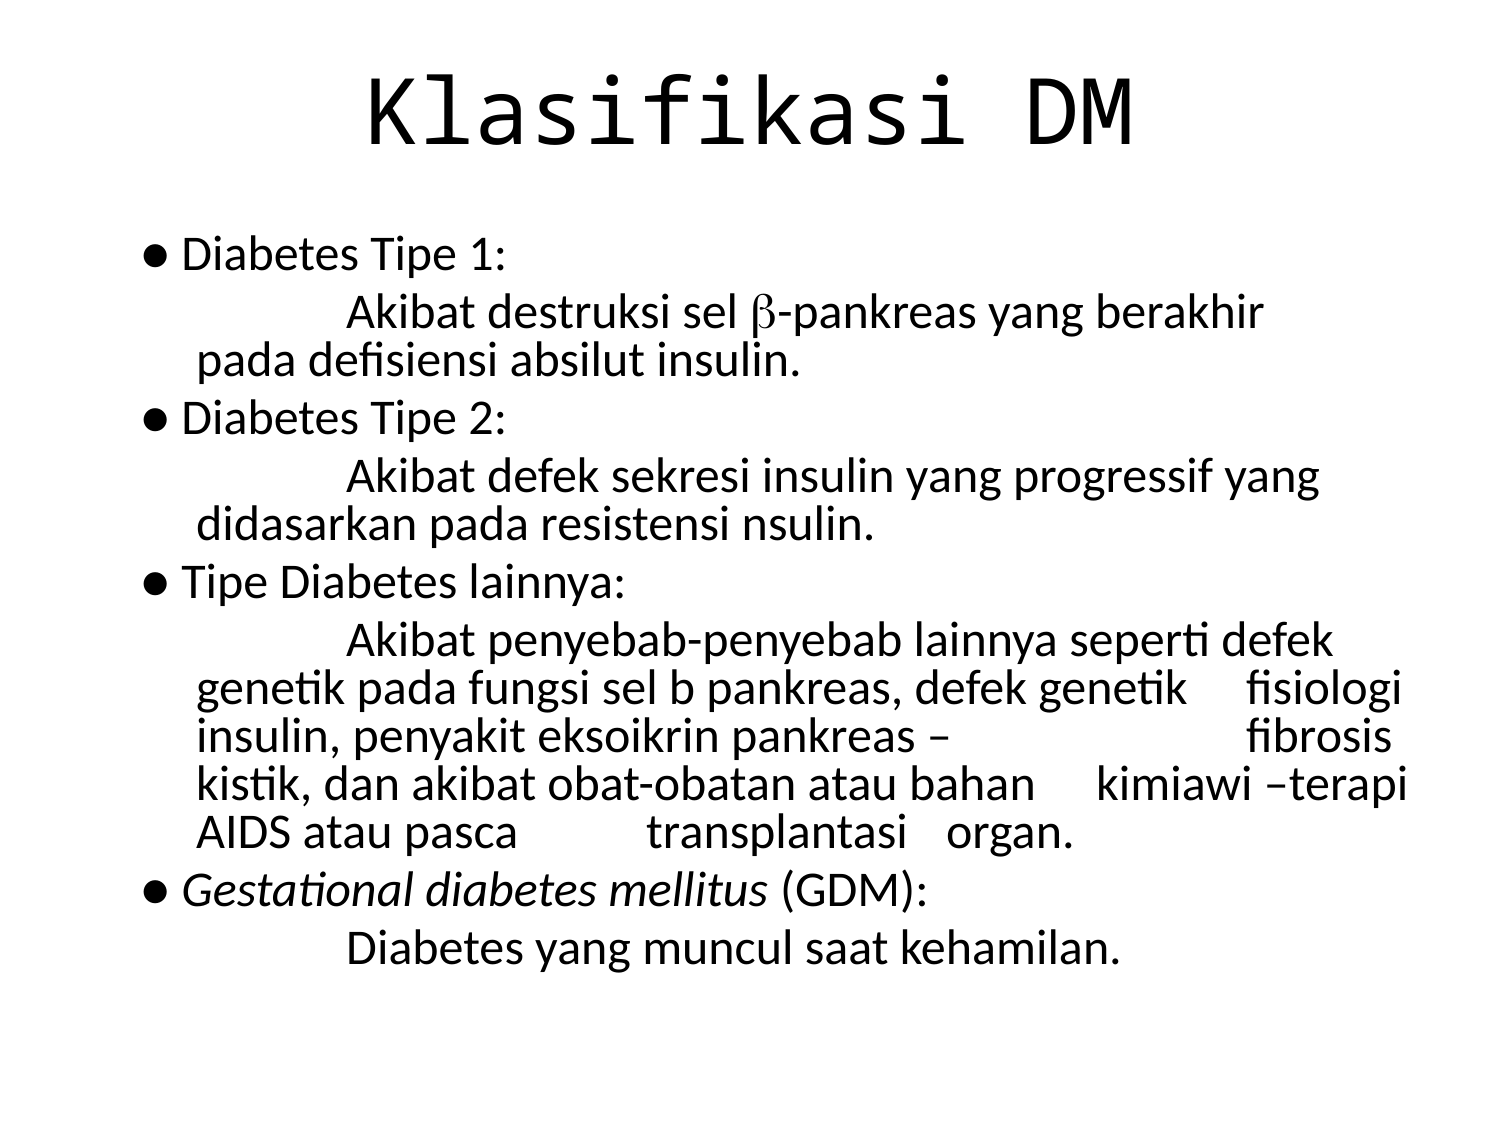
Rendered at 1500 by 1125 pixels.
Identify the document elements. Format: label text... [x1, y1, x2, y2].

title Klasifikasi DM [75, 45, 1425, 233]
list ● Diabetes Tipe 1: Akibat destruksi sel b-pankreas yang berakhir pada defisiensi absilut insulin. ● Diabetes Tipe 2: Akibat defek sekresi insulin yang progressif yang didasarkan pada resistensi nsulin. ● Tipe Diabetes lainnya: Akibat penyebab-penyebab lainnya seperti defek genetik pada fungsi sel b pankreas, defek genetik fisiologi insulin, penyakit eksoikrin pankreas – fibrosis kistik, dan akibat obat-obatan atau bahan kimiawi –terapi AIDS atau pasca transplantasi organ. ● Gestational diabetes mellitus (GDM): Diabetes yang muncul saat kehamilan. [125, 224, 1463, 1088]
